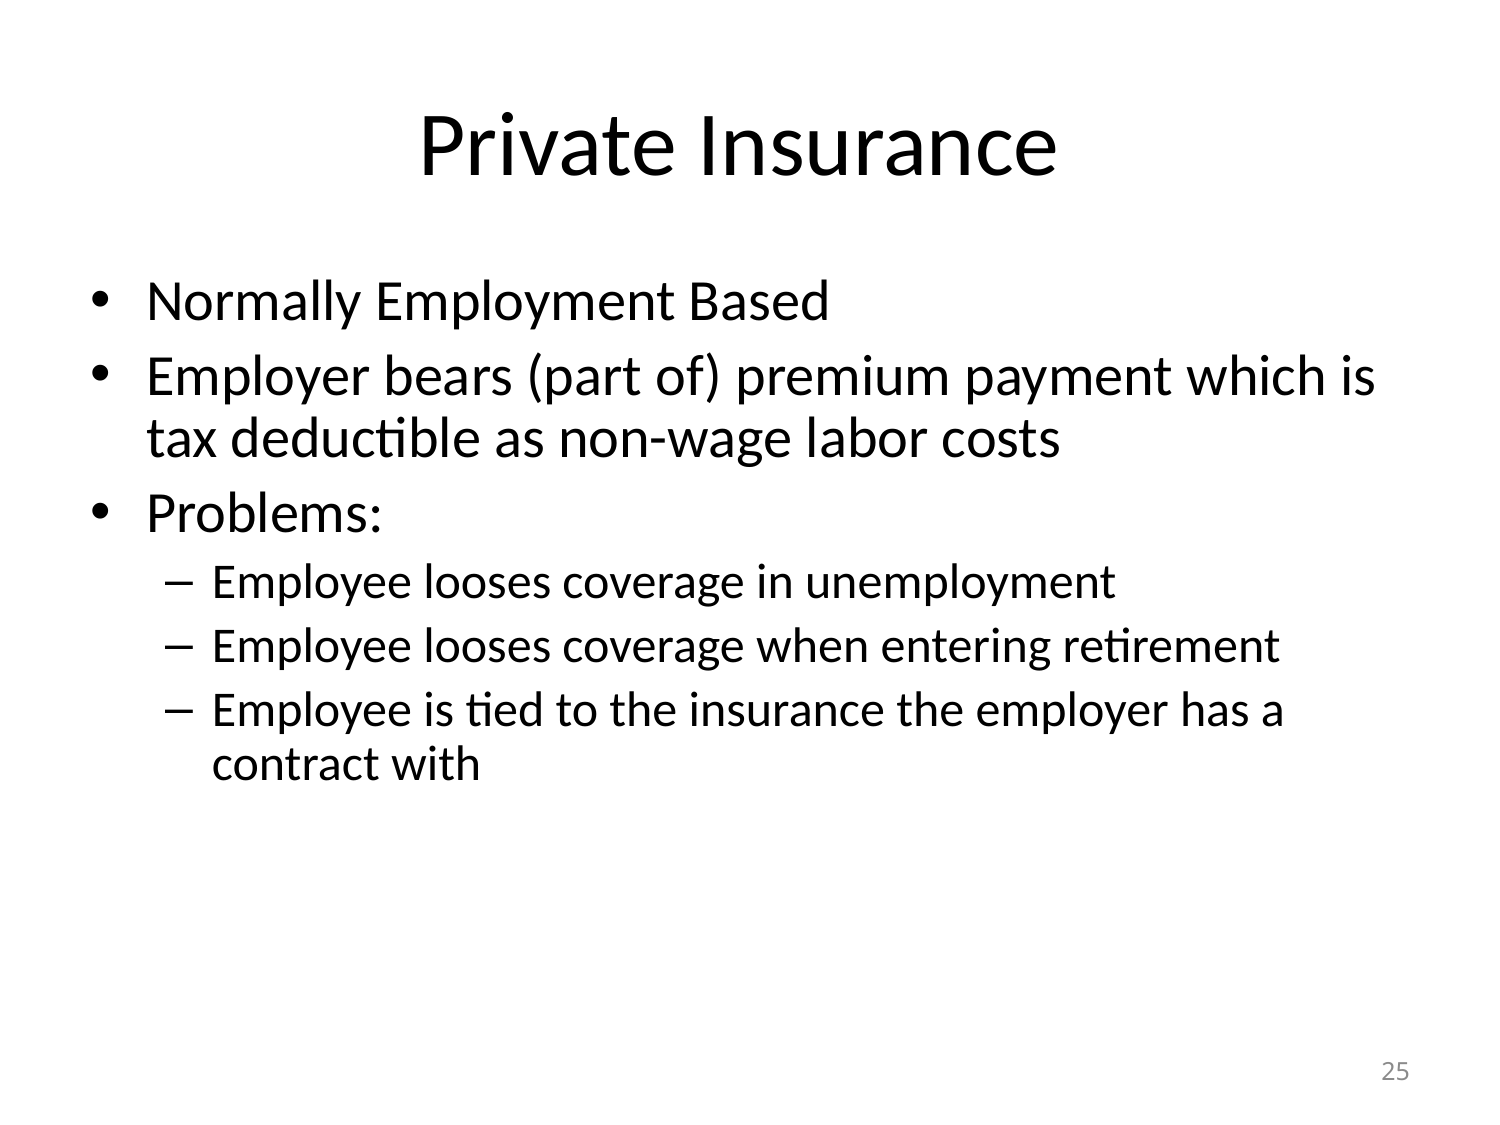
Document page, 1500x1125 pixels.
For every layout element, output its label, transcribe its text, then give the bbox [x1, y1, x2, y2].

slide_number 25 [1074, 1042, 1425, 1103]
title Private Insurance [75, 45, 1425, 233]
list Normally Employment Based Employer bears (part of) premium payment which is tax deductible as non-wage labor costs Problems: Employee looses coverage in unemployment Employee looses coverage when entering retirement Employee is tied to the insurance the employer has a contract with [75, 262, 1425, 1005]
